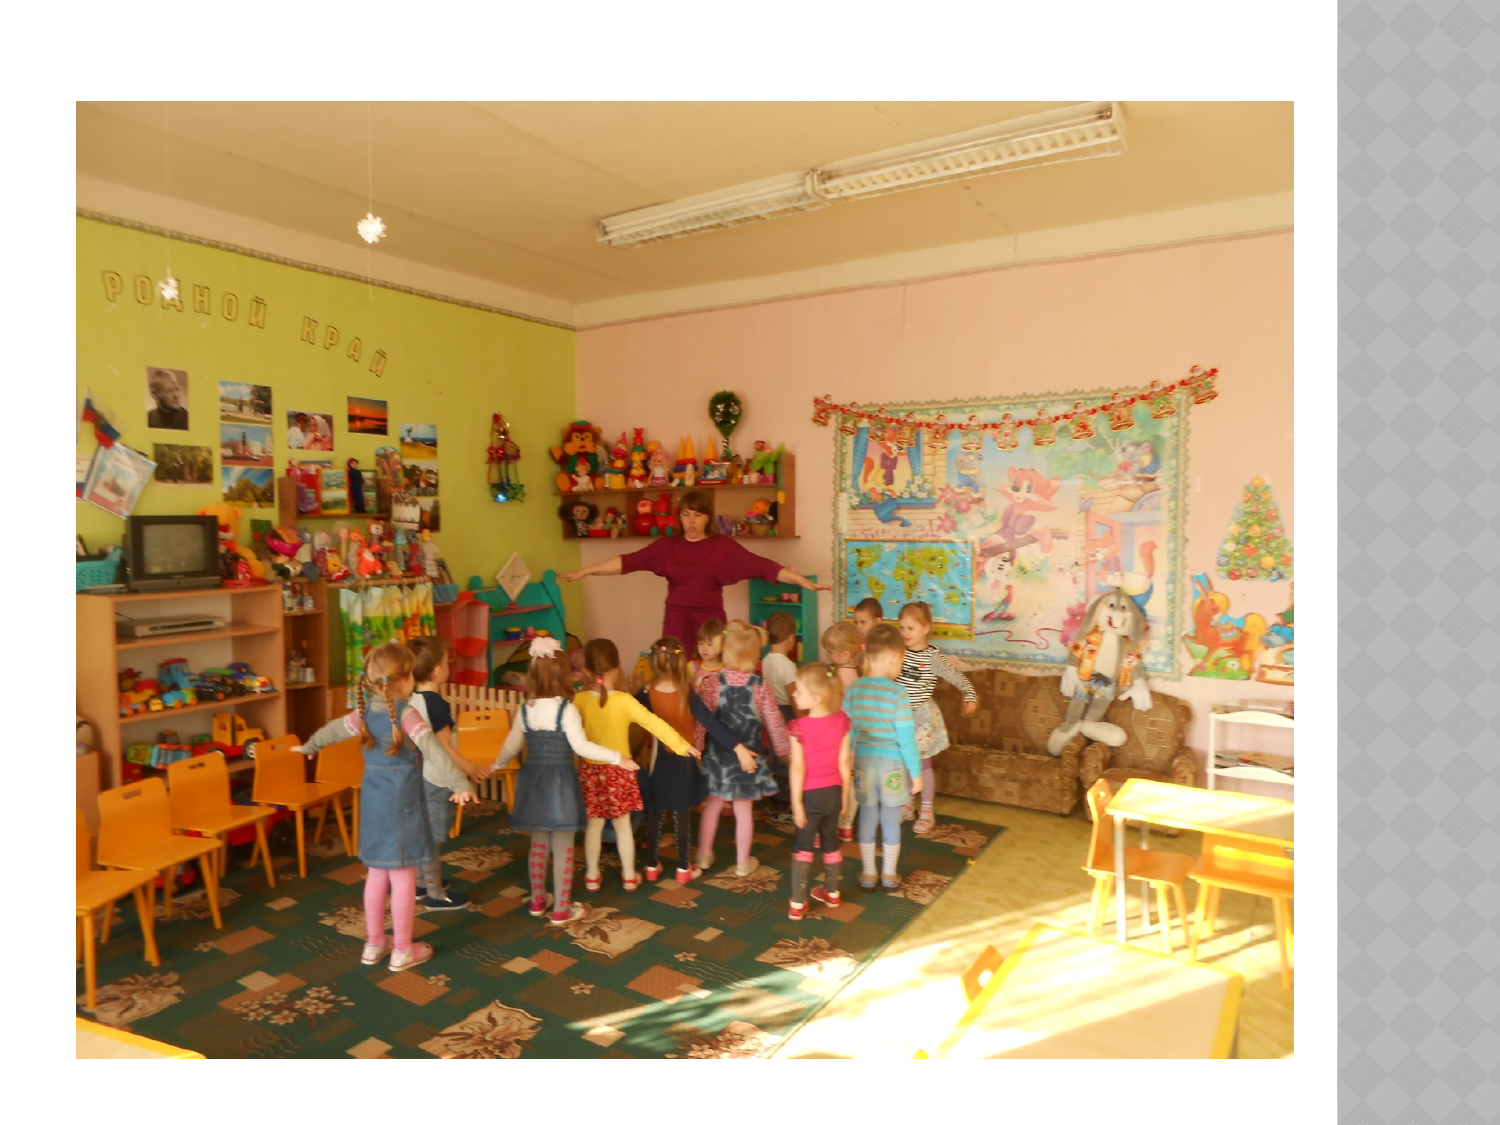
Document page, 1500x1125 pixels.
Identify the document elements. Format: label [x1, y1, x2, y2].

list [76, 101, 1294, 1060]
